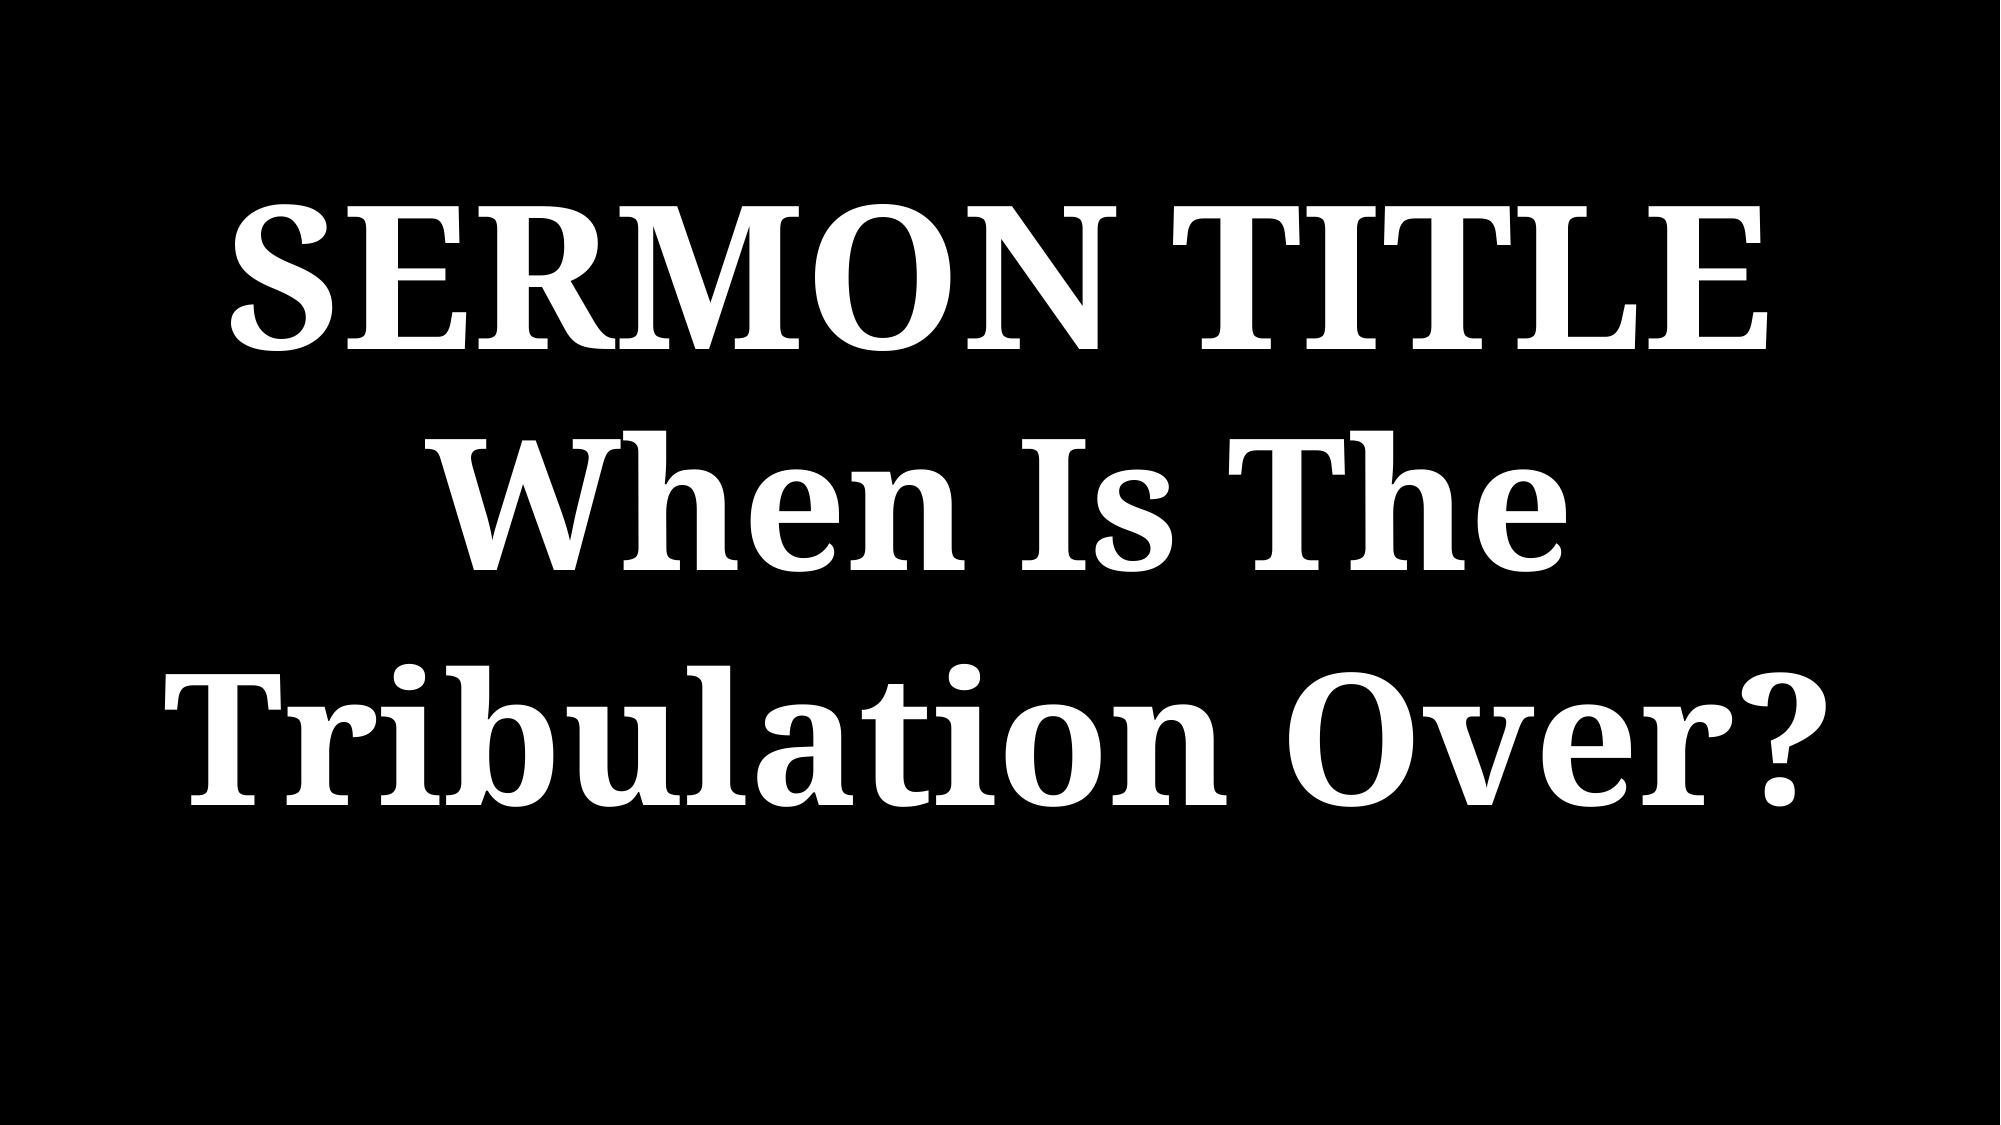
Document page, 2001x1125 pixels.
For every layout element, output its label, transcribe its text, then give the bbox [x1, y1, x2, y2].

text_box When Is The Tribulation Over? [0, 363, 2000, 850]
text_box SERMON TITLE [0, 125, 2000, 363]
